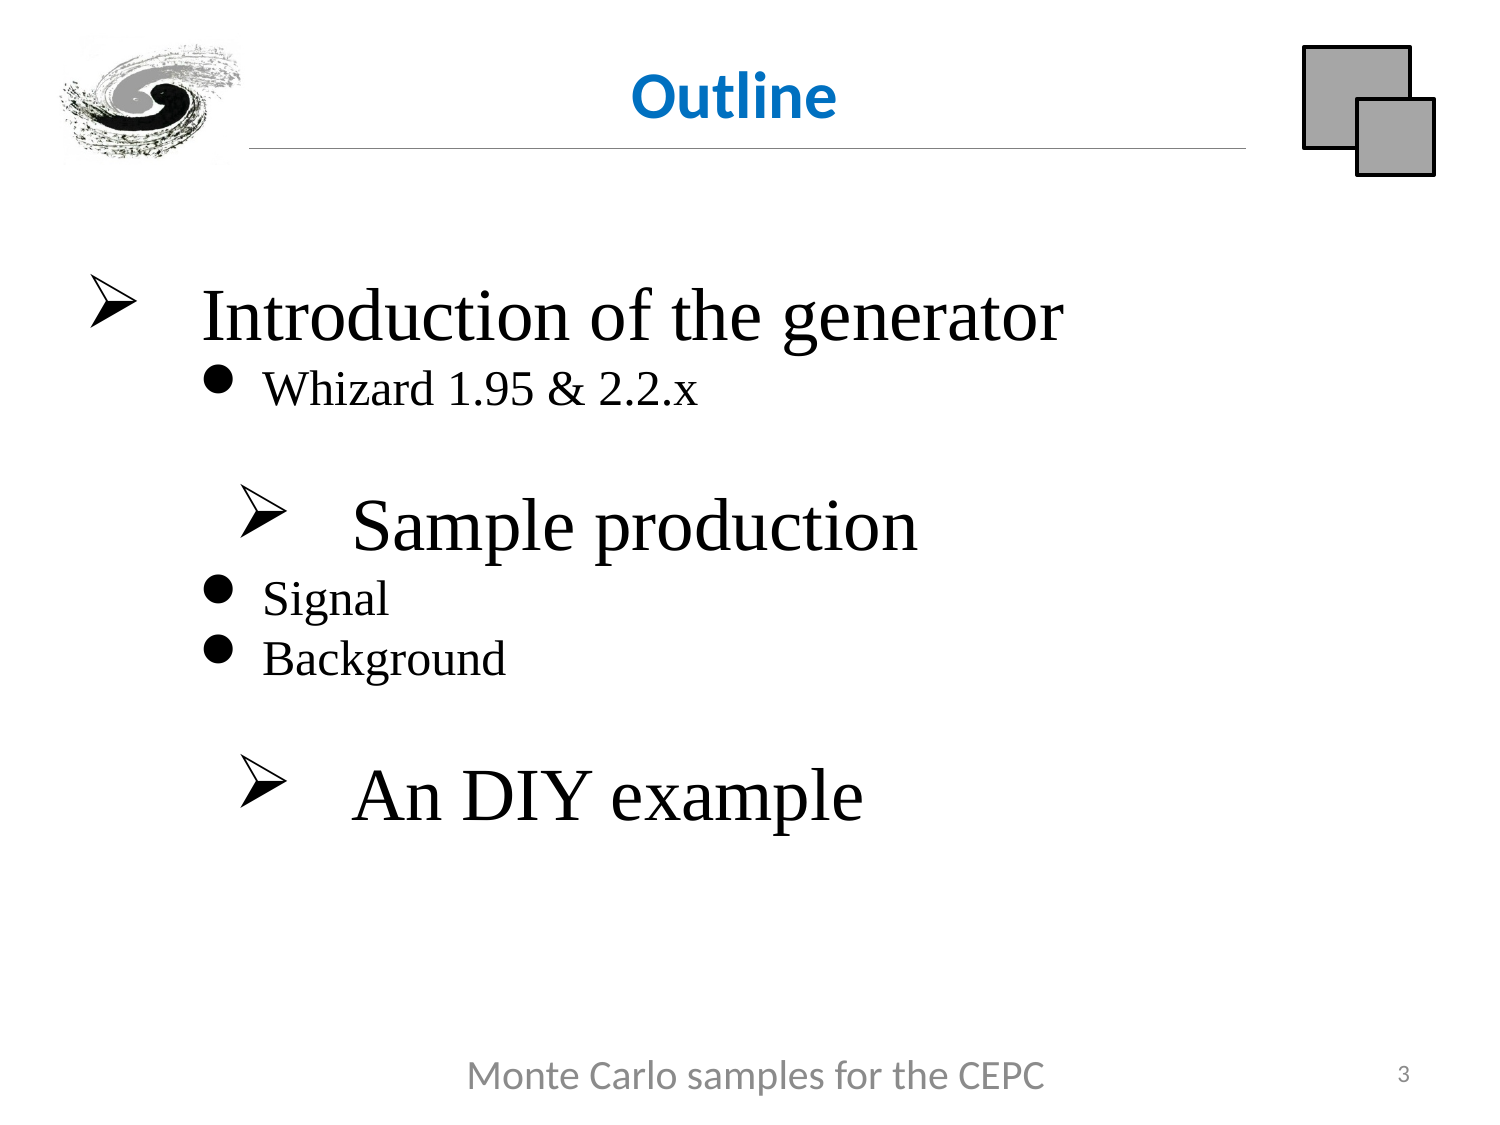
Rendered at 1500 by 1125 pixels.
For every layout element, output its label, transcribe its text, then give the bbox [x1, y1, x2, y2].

text_box [1355, 97, 1436, 177]
picture [52, 32, 249, 165]
text_box [1302, 45, 1412, 150]
text_box Outline [333, 44, 1137, 140]
slide_number 3 [1079, 1042, 1425, 1103]
footer Monte Carlo samples for the CEPC [433, 1042, 1079, 1103]
text_box Introduction of the generator Whizard 1.95 & 2.2.x Sample production Signal Background An DIY example [70, 257, 1418, 843]
